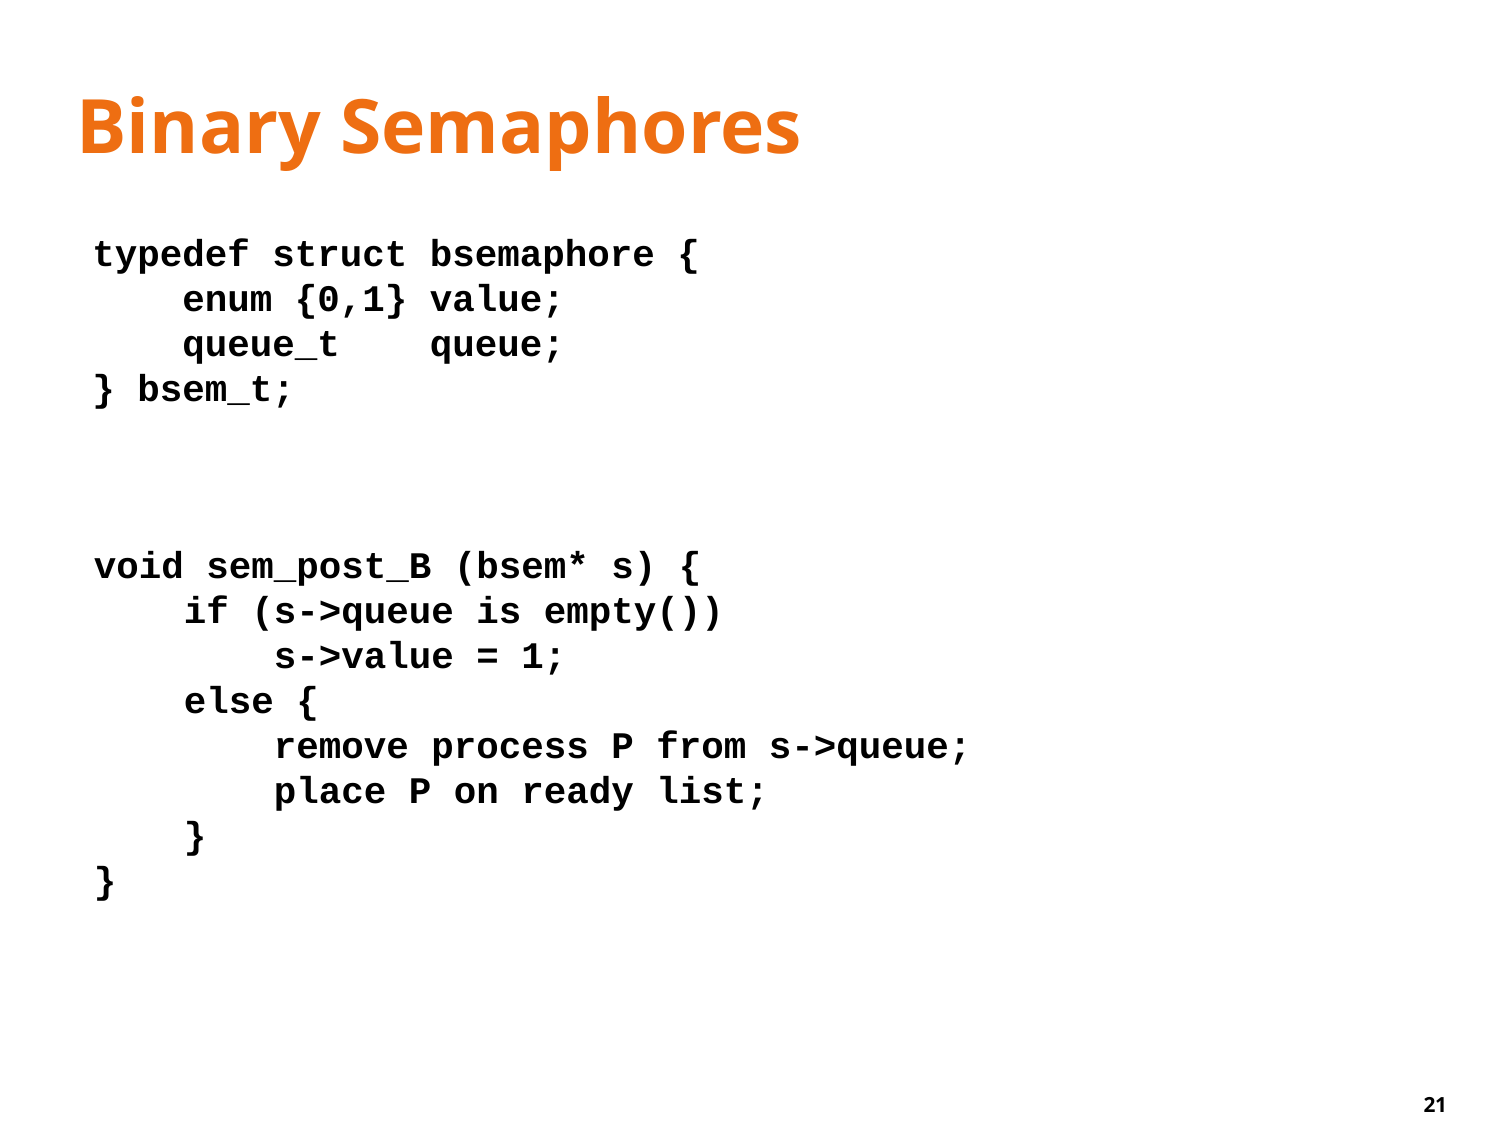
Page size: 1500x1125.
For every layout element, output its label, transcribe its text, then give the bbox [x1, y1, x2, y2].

text_box typedef struct bsemaphore { enum {0,1} value; queue_t queue; } bsem_t; [77, 221, 715, 462]
title Binary Semaphores [61, 60, 1438, 187]
text_box void sem_post_B (bsem* s) { if (s->queue is empty()) s->value = 1; else { remove process P from s->queue; place P on ready list; } } [79, 533, 987, 999]
